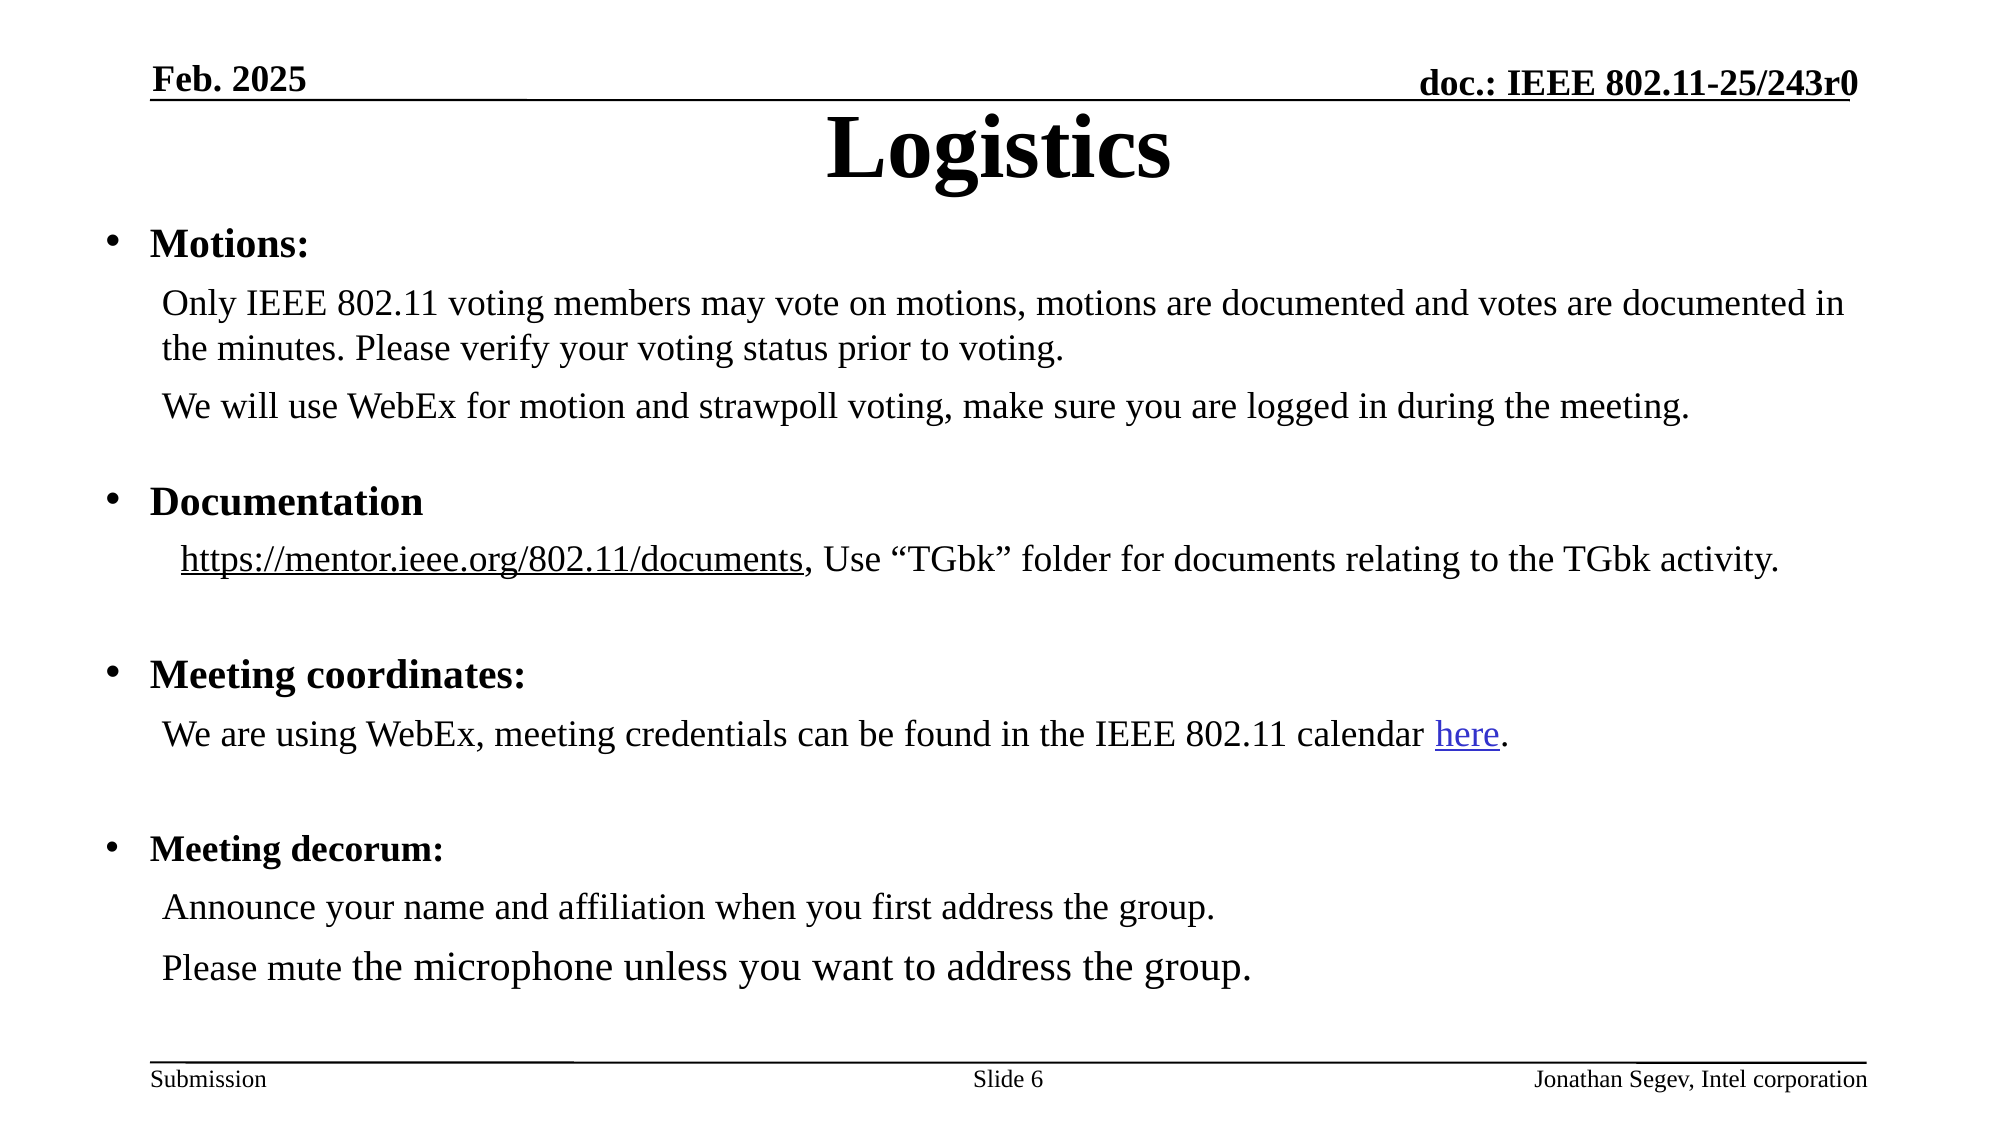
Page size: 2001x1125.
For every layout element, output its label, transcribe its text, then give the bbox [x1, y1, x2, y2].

title Logistics [149, 112, 1850, 170]
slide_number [152, 54, 563, 100]
footer Jonathan Segev, Intel corporation [1171, 1061, 1869, 1093]
slide_number Slide 6 [950, 1061, 1067, 1123]
list Motions: Only IEEE 802.11 voting members may vote on motions, motions are documented and votes are documented in the minutes. Please verify your voting status prior to voting. We will use WebEx for motion and strawpoll voting, make sure you are logged in during the meeting. Documentation https://mentor.ieee.org/802.11/documents, Use “TGbk” folder for documents relating to the TGbk activity. Meeting coordinates: We are using WebEx, meeting credentials can be found in the IEEE 802.11 calendar here. Meeting decorum: Announce your name and affiliation when you first address the group. Please mute the microphone unless you want to address the group. [90, 207, 1898, 1000]
